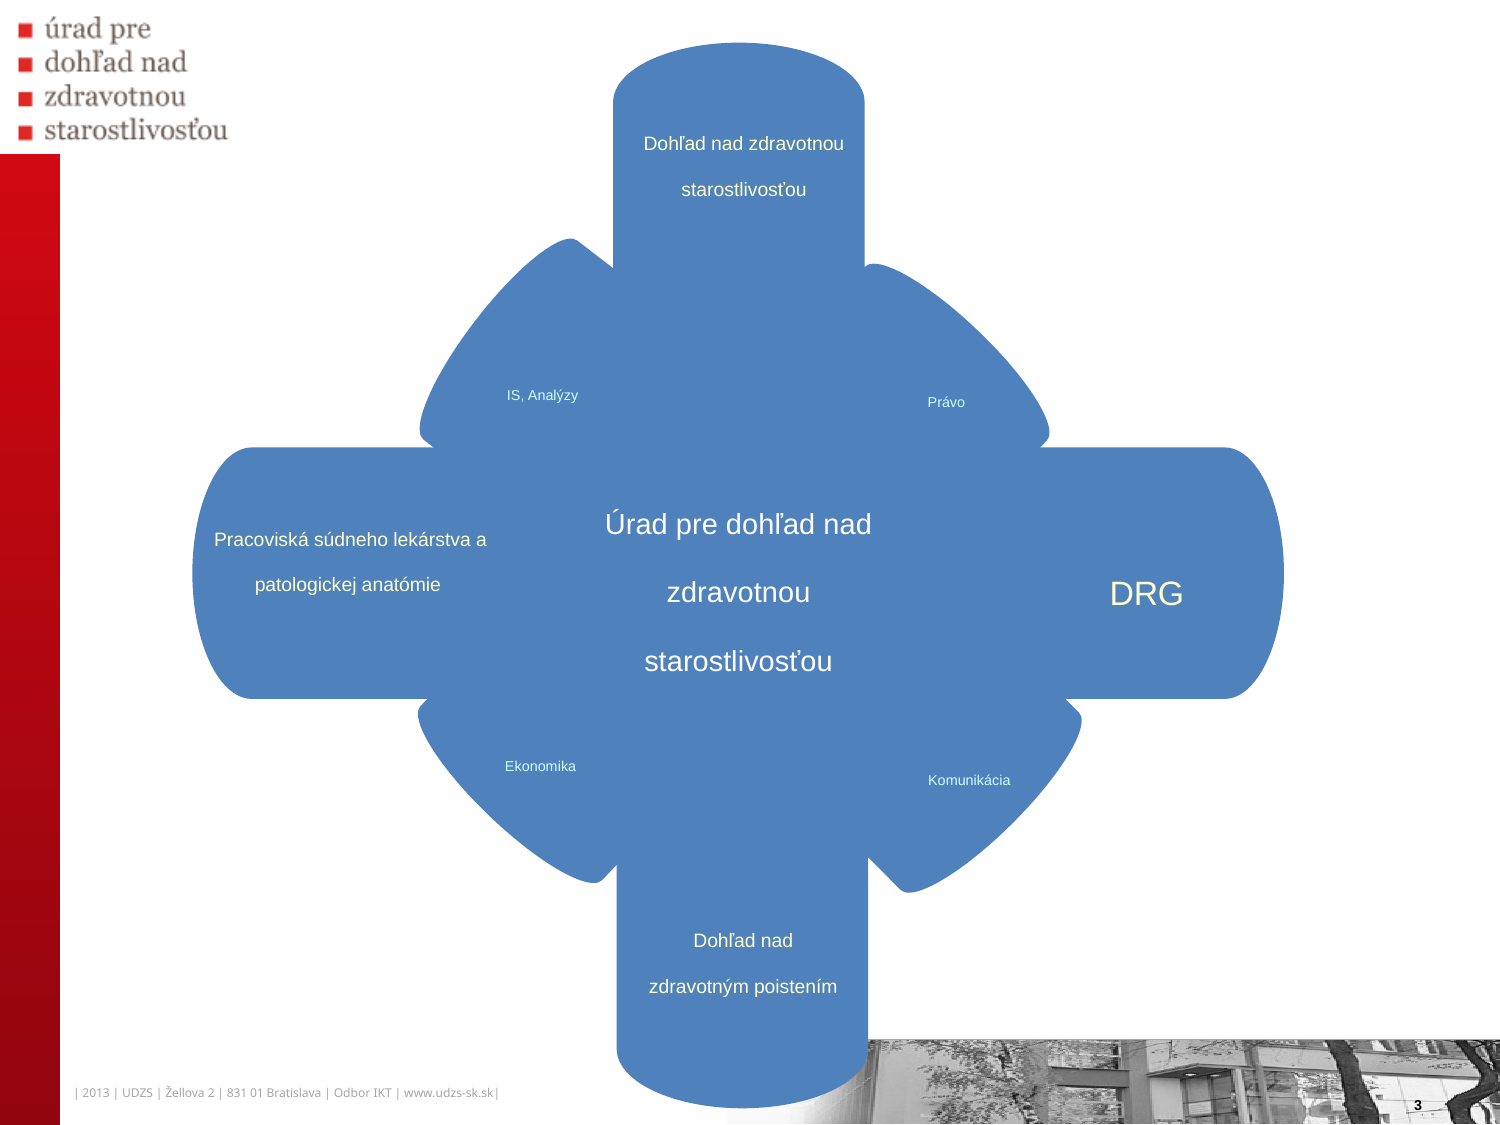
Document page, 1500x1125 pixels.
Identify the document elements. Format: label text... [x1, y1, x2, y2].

text_box Komunikácia [874, 746, 1069, 796]
text_box [415, 589, 714, 886]
text_box [190, 529, 497, 702]
text_box [753, 261, 1052, 557]
text_box [614, 800, 871, 1111]
text_box [787, 598, 1084, 895]
text_box [417, 236, 705, 539]
text_box [611, 40, 867, 354]
text_box Právo [868, 369, 1025, 419]
text_box Ekonomika [464, 733, 621, 783]
text_box Pracoviská súdneho lekárstva a patologickej anatómie [194, 497, 507, 603]
text_box DRG [1068, 524, 1225, 620]
text_box Úrad pre dohľad nad zdravotnou starostlivosťou [494, 343, 984, 808]
text_box [978, 445, 1287, 702]
text_box [202, 445, 493, 497]
text_box Dohľad nad zdravotnou starostlivosťou [620, 101, 868, 208]
text_box Dohľad nad zdravotným poistením [631, 898, 855, 1005]
text_box IS, Analýzy [464, 361, 621, 411]
picture [0, 12, 243, 179]
